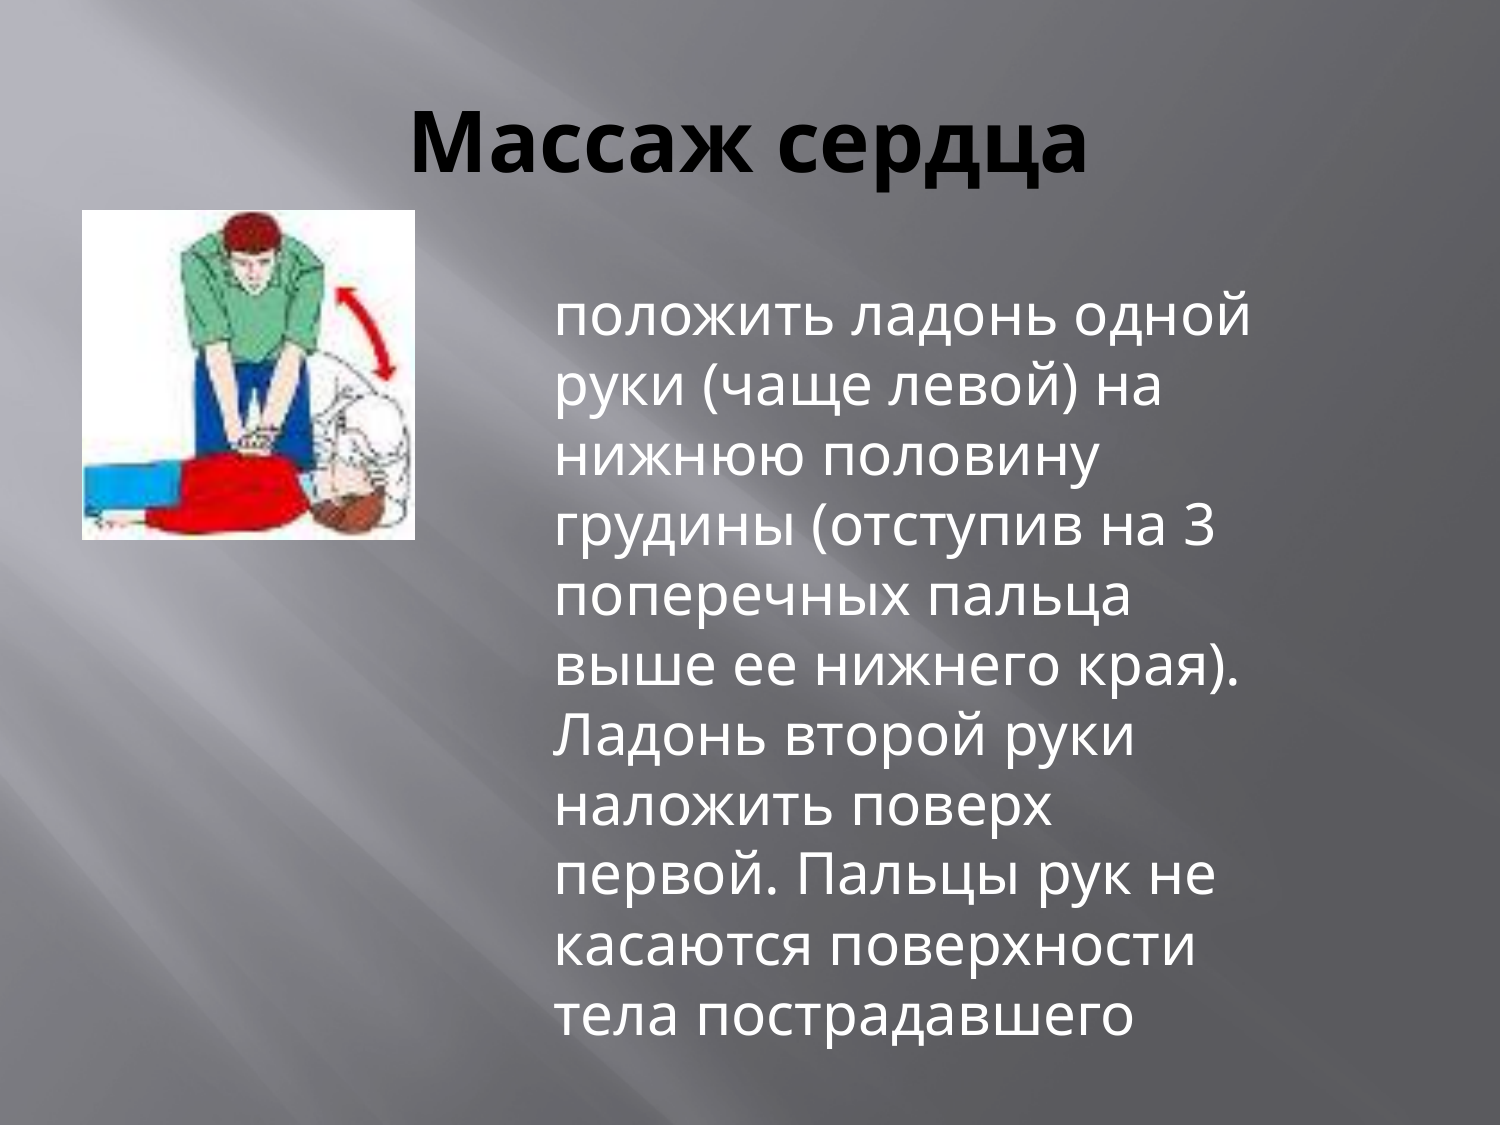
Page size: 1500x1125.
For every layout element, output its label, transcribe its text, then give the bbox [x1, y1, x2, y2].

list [81, 210, 415, 540]
title Массаж сердца [75, 45, 1425, 233]
text_box положить ладонь одной руки (чаще левой) на нижнюю половину грудины (отступив на 3 поперечных пальца выше ее нижнего края). Ладонь второй руки наложить поверх первой. Пальцы рук не касаются поверхности тела пострадавшего [538, 269, 1289, 1055]
